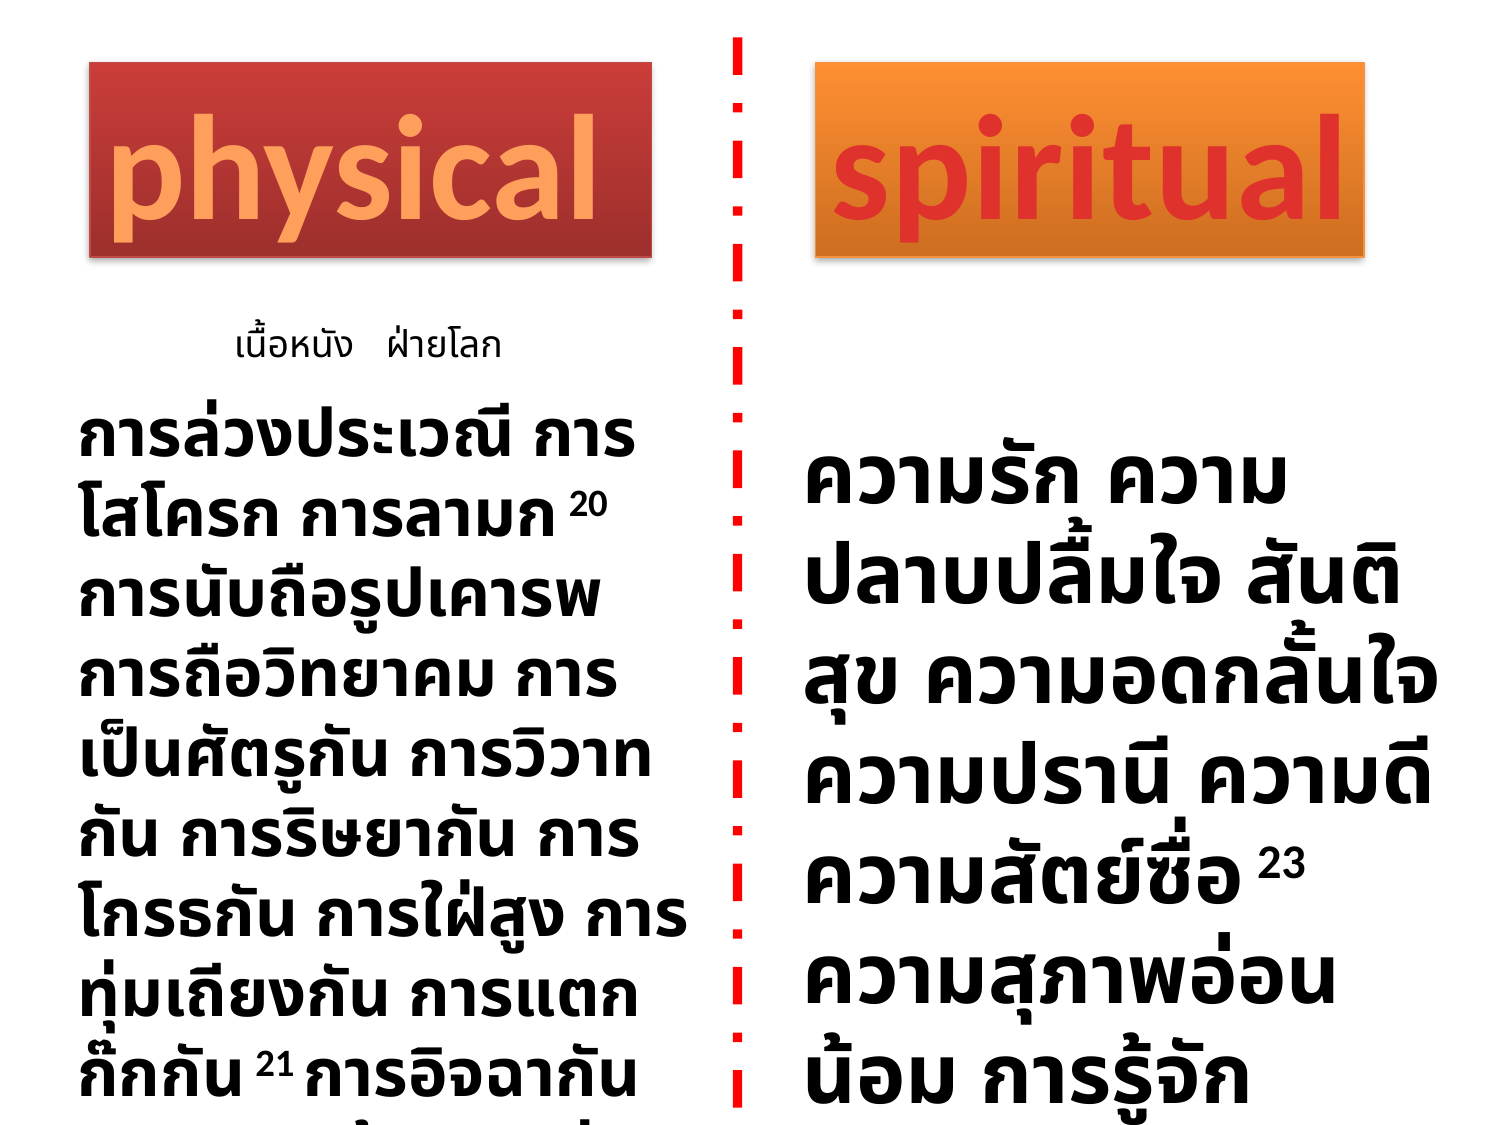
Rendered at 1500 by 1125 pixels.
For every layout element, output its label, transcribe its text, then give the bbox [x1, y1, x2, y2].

text_box เนื้อ​หนัง [219, 312, 370, 373]
text_box spiritual [815, 62, 1365, 258]
text_box การ​ล่วง​ประเวณี การ​โสโครก การ​ลามก​ 20 การ​นับ​ถือ​รูป​เคารพ การ​ถือ​วิทยาคม การ​เป็น​ศัตรู​กัน การ​วิวาท​กัน การ​ริษยา​กัน การ​โกรธ​กัน การ​ใฝ่​สูง การ​ทุ่ม​เถียง​กัน การ​แตก​ก๊ก​กัน​ 21 การ​อิจฉา​กัน การ​เมา​เหล้า การ​เล่น​เป็น​พาล​เกเร และ​การ​อื่นๆ ใน​ทำนอง​นี้​ [62, 382, 713, 1125]
text_box ความ​รัก ความ​ปลาบ​ปลื้ม​ใจ สันติ​สุข ความ​อด​กลั้น​ใจ ความ​ปรานี ความ​ดี ความ​สัตย์​ซื่อ​ 23 ความ​สุภาพ​อ่อน​น้อม การ​รู้จัก​บังคับ​ตน [787, 412, 1463, 1125]
text_box ฝ่ายโลก [370, 312, 518, 373]
text_box physical [89, 62, 652, 258]
